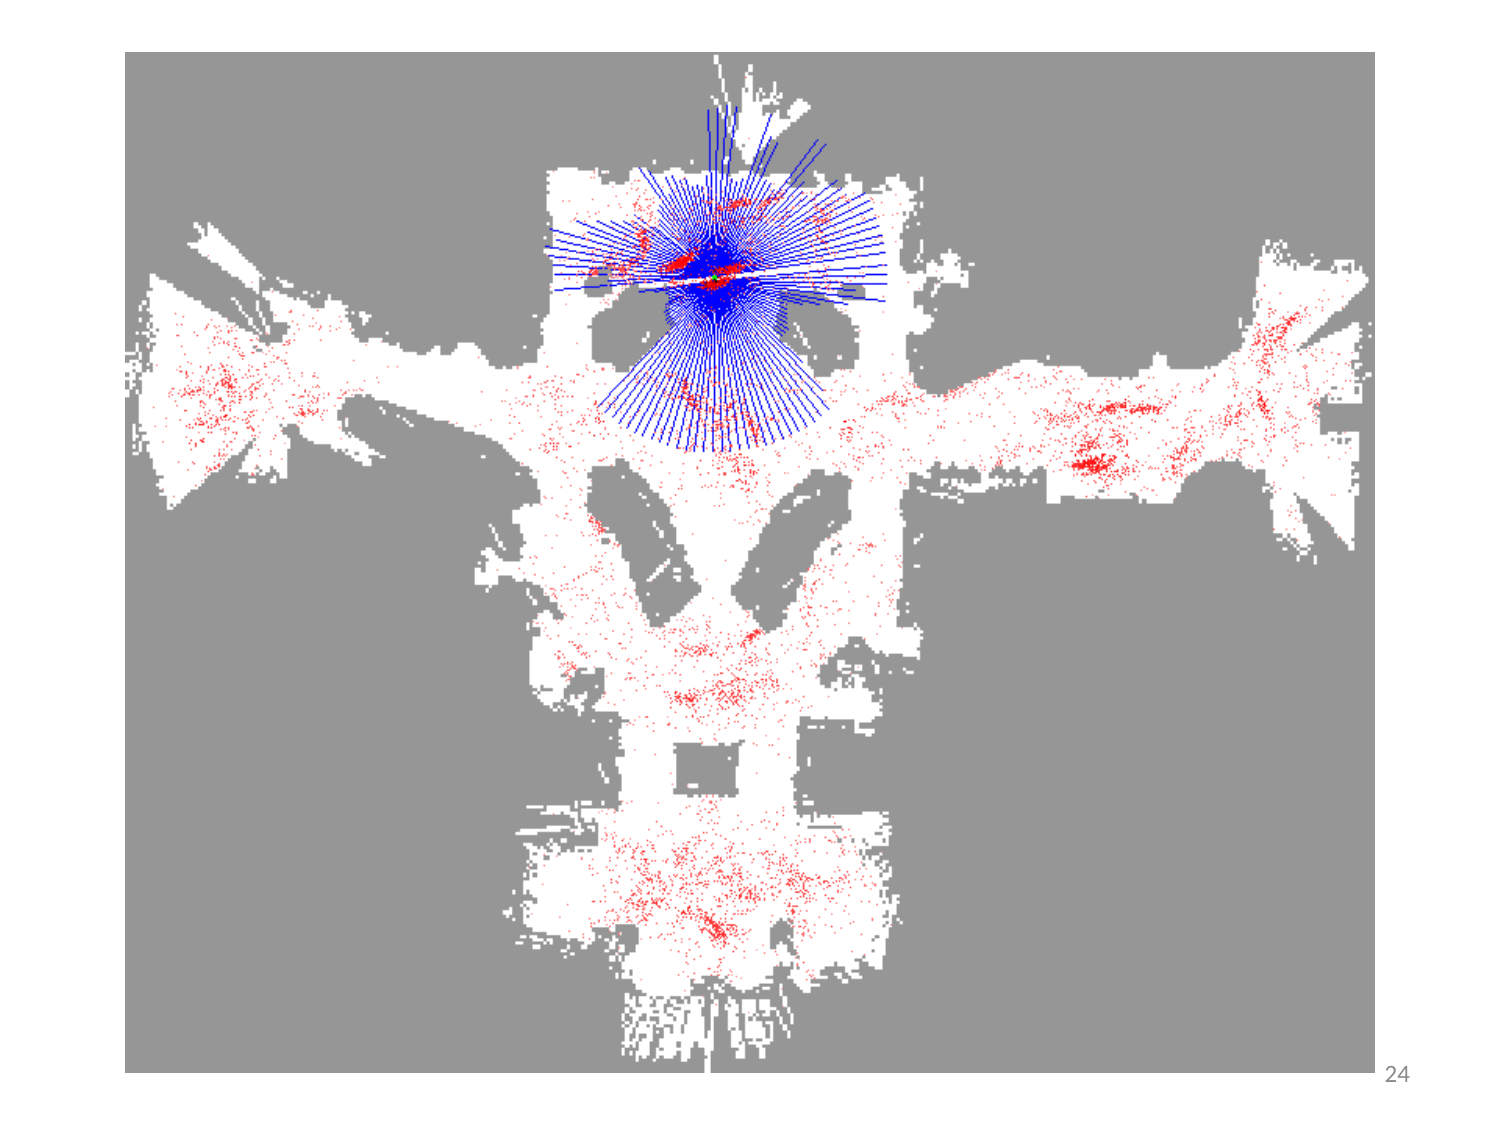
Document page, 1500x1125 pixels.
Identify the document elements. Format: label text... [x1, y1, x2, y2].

picture [124, 52, 1376, 1073]
slide_number 24 [1074, 1042, 1425, 1103]
